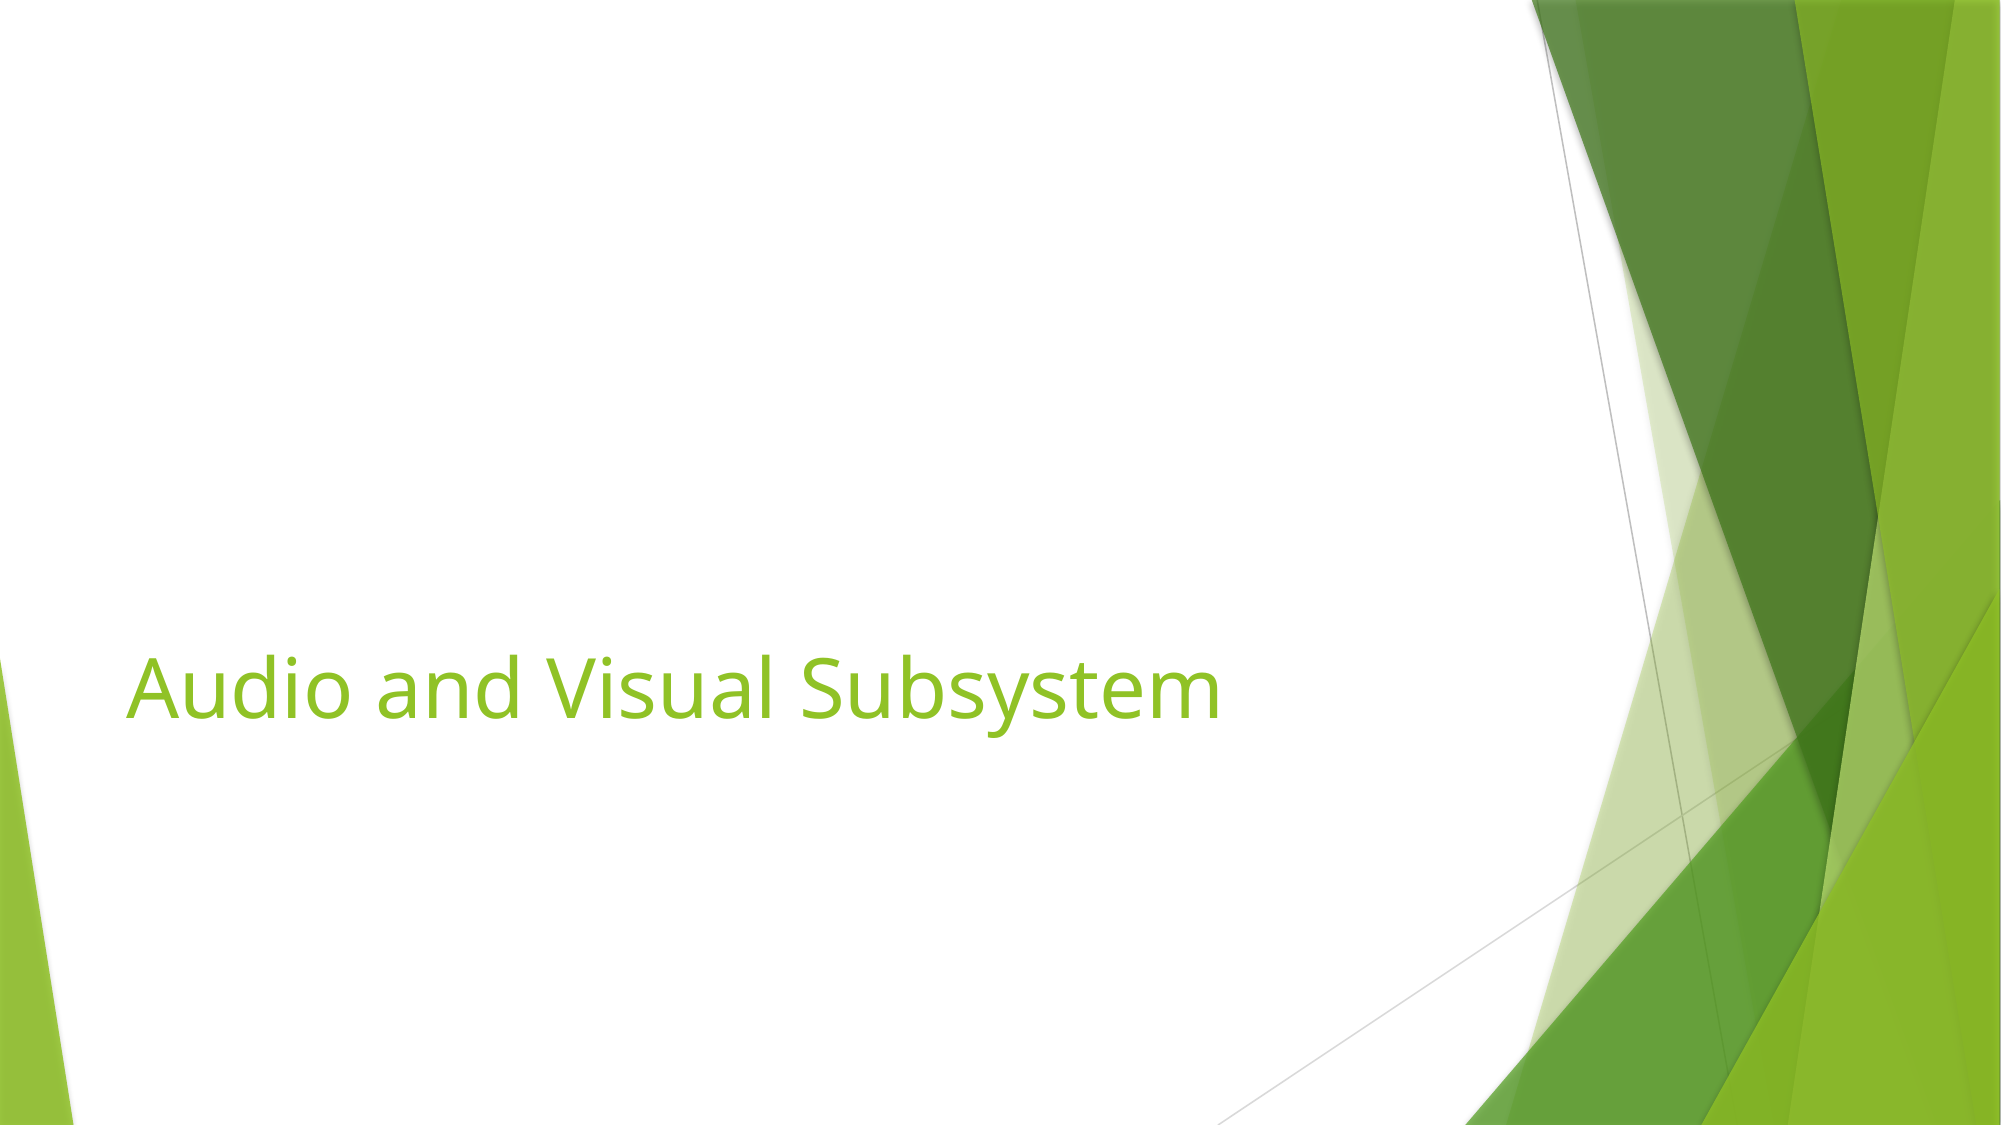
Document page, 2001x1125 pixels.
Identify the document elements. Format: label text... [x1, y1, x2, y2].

title Audio and Visual Subsystem [111, 443, 1522, 743]
